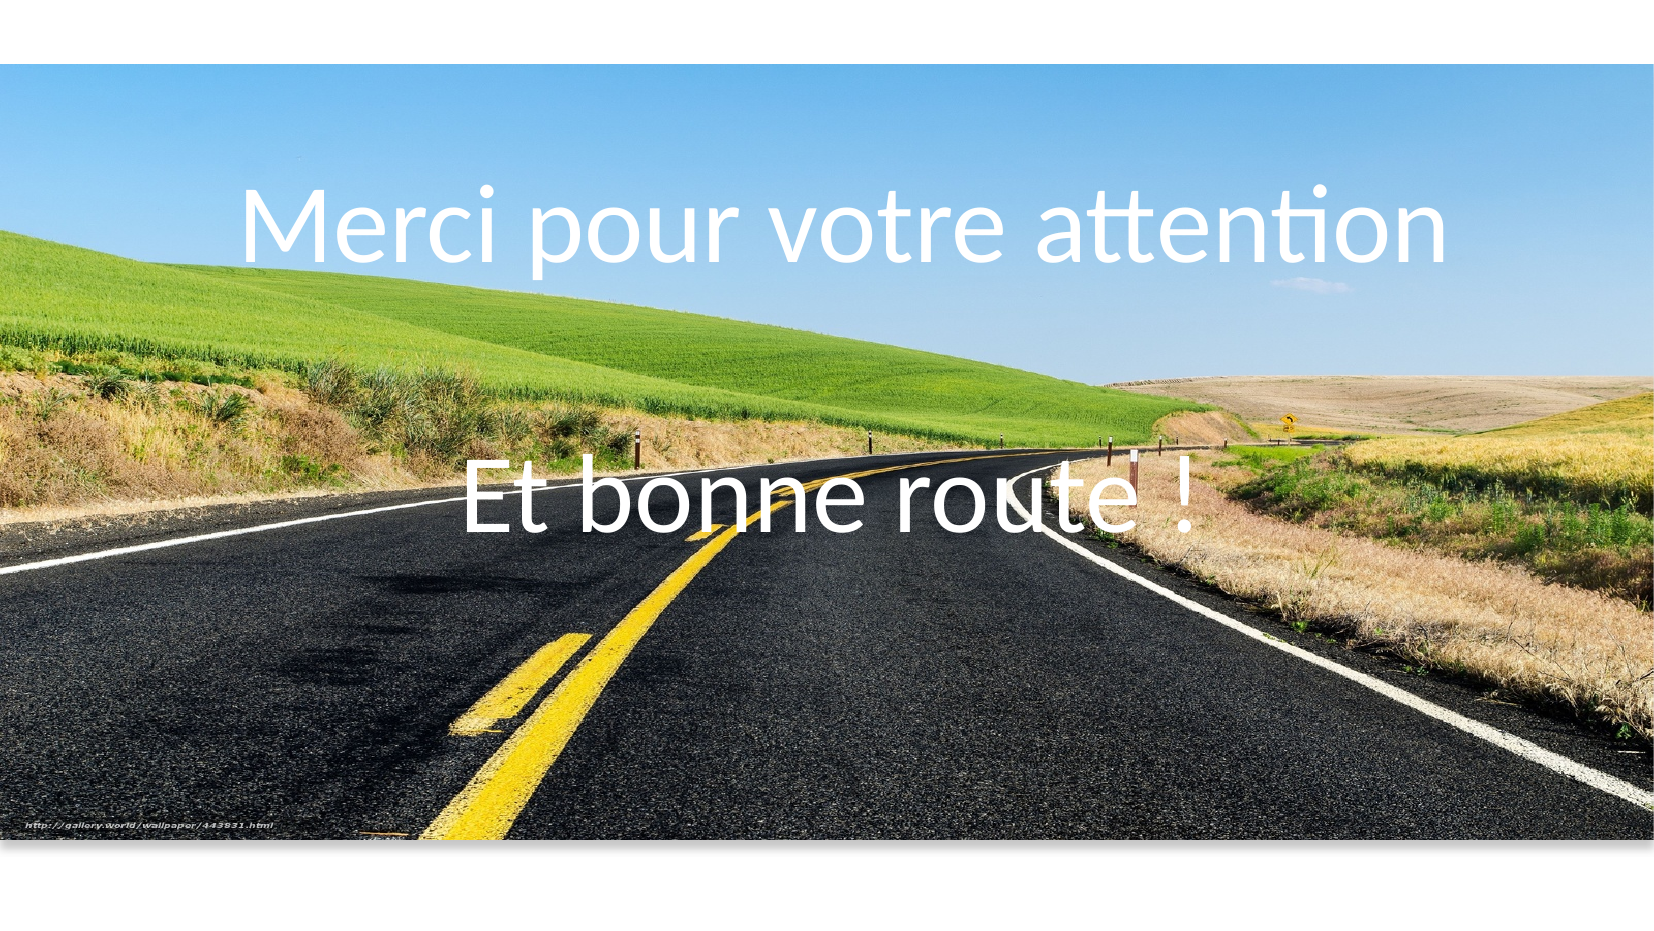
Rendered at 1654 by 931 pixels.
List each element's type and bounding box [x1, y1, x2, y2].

picture [0, 64, 1654, 840]
